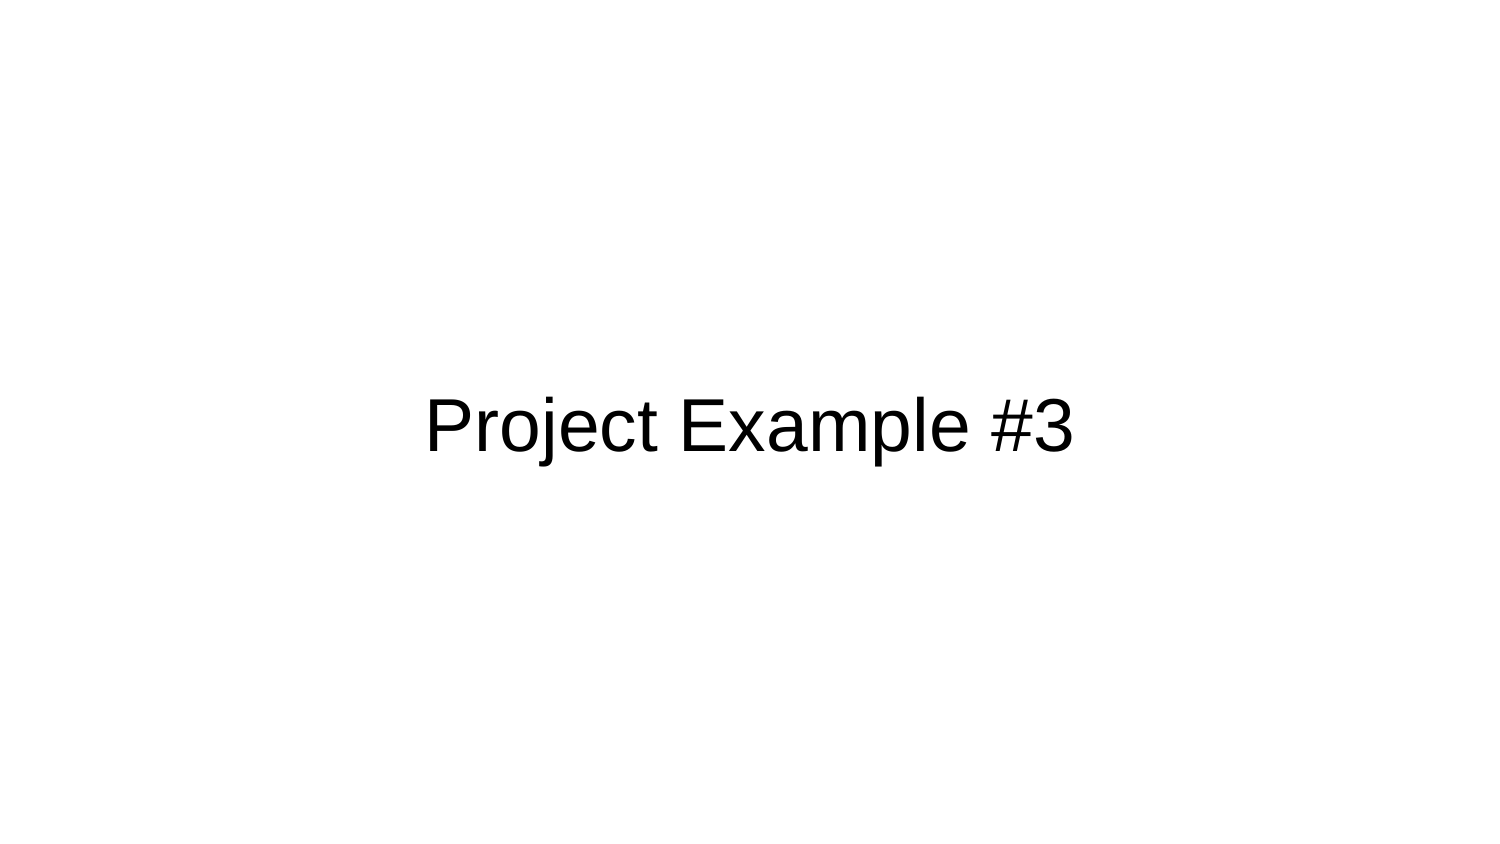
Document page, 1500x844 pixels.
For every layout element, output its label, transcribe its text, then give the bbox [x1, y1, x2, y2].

title Project Example #3 [51, 352, 1449, 491]
